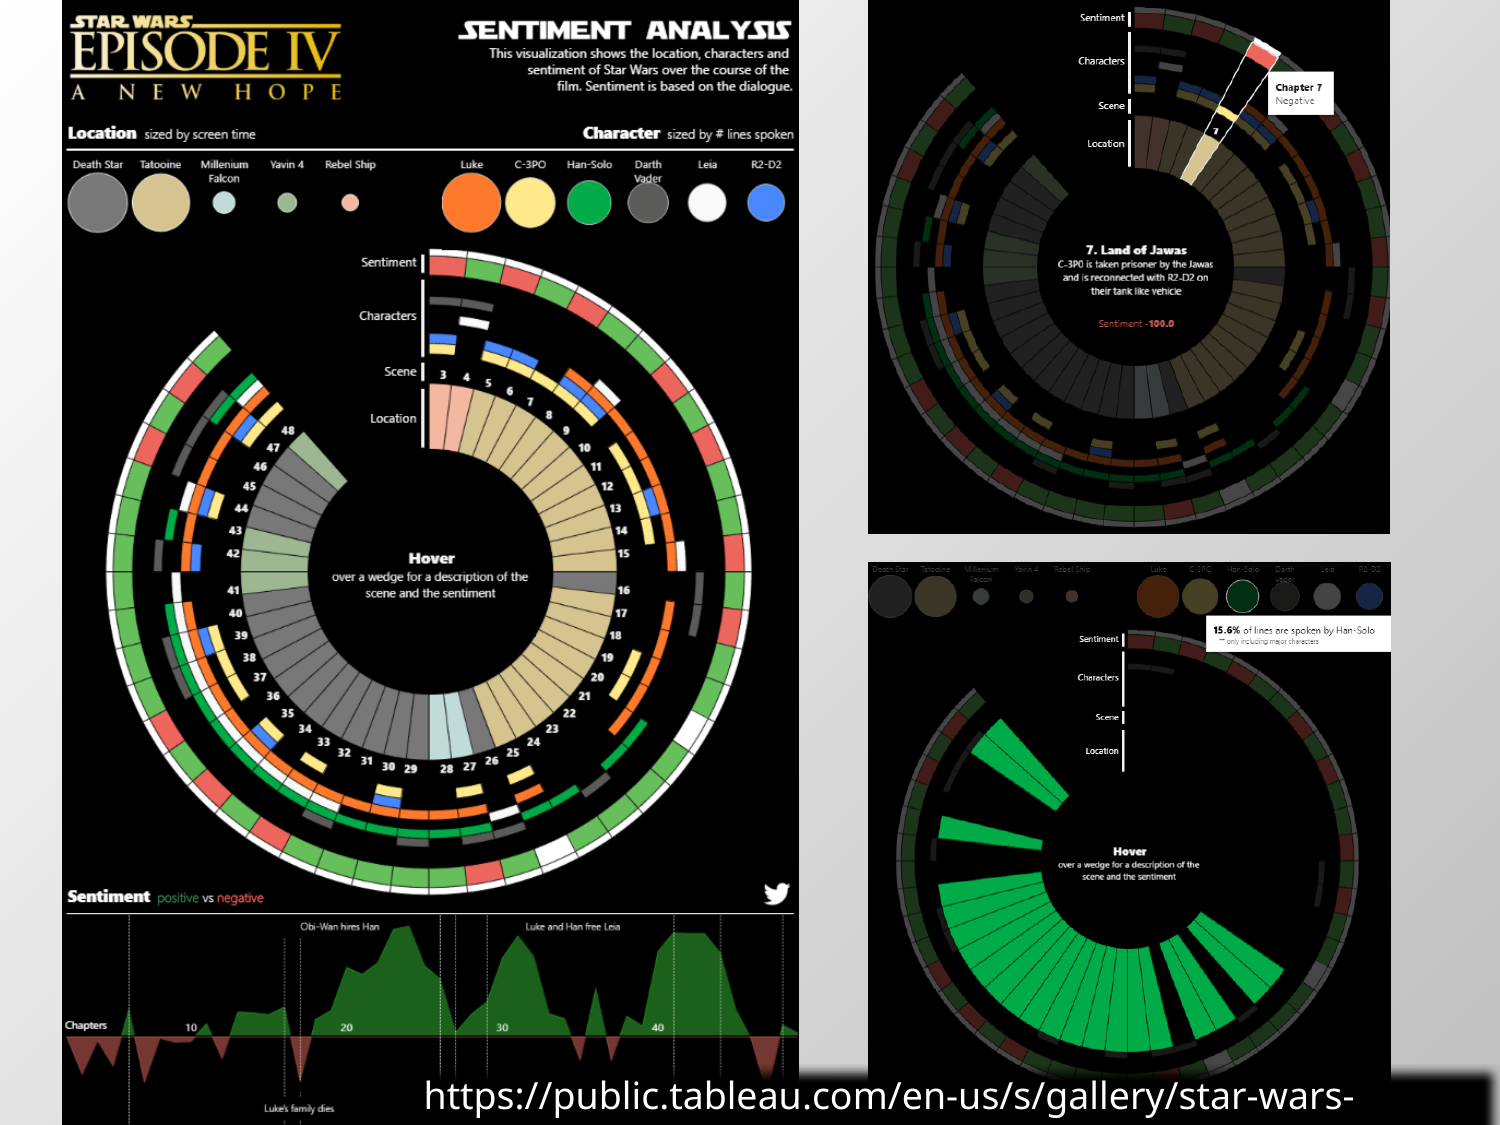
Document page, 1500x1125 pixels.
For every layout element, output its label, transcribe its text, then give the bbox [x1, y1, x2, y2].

picture [867, 0, 1390, 534]
picture [62, 0, 800, 1125]
text_box https://public.tableau.com/en-us/s/gallery/star-wars-sentiment-analysis [804, 1083, 1485, 1125]
picture [867, 562, 1391, 1101]
